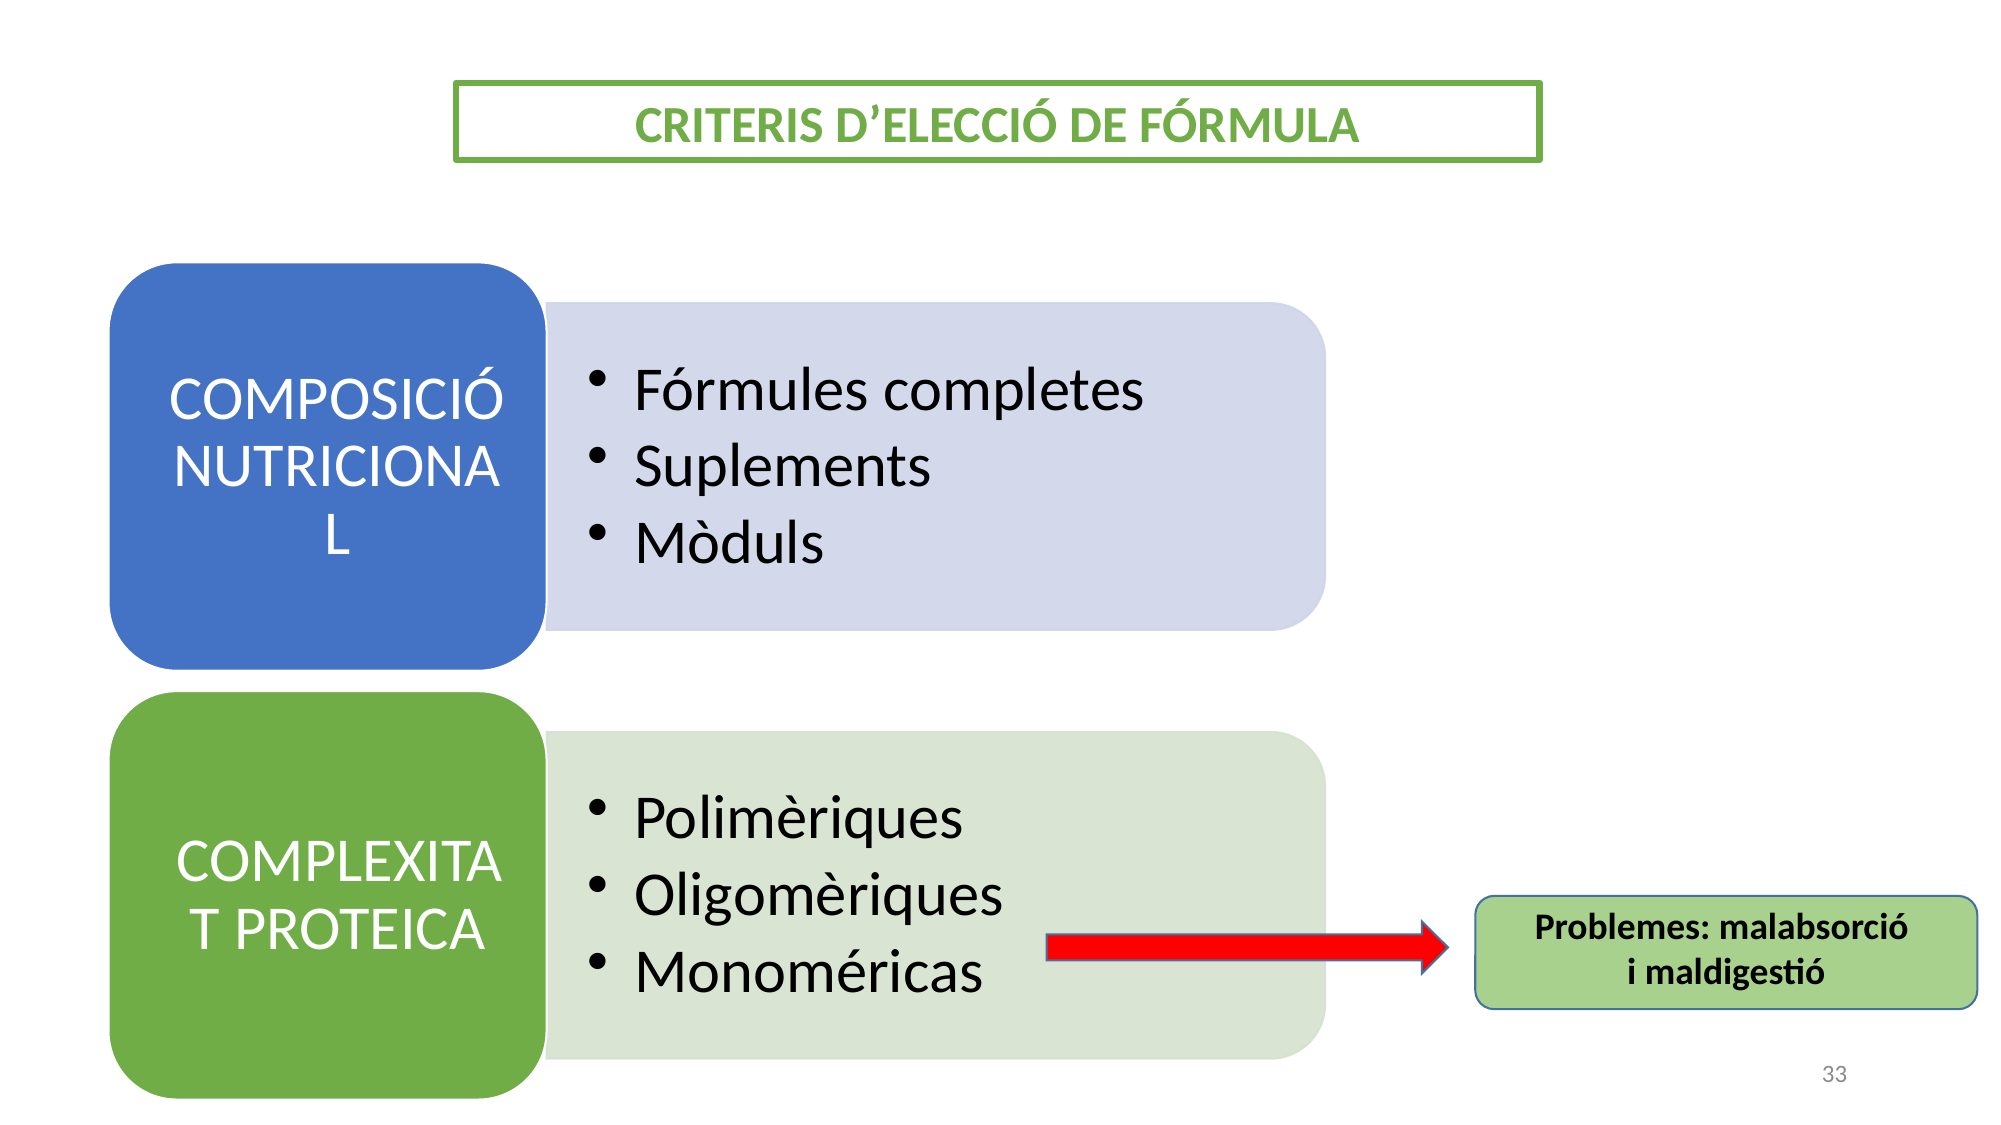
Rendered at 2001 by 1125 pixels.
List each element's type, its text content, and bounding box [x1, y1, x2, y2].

text_box [1326, 918, 1450, 976]
text_box [1474, 894, 1979, 1011]
text_box Problemes: malabsorció i maldigestió [1508, 894, 1944, 1000]
slide_number 33 [1412, 1042, 1863, 1103]
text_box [108, 262, 1326, 1100]
text_box CRITERIS D’ELECCIÓ DE FÓRMULA [455, 82, 1540, 160]
